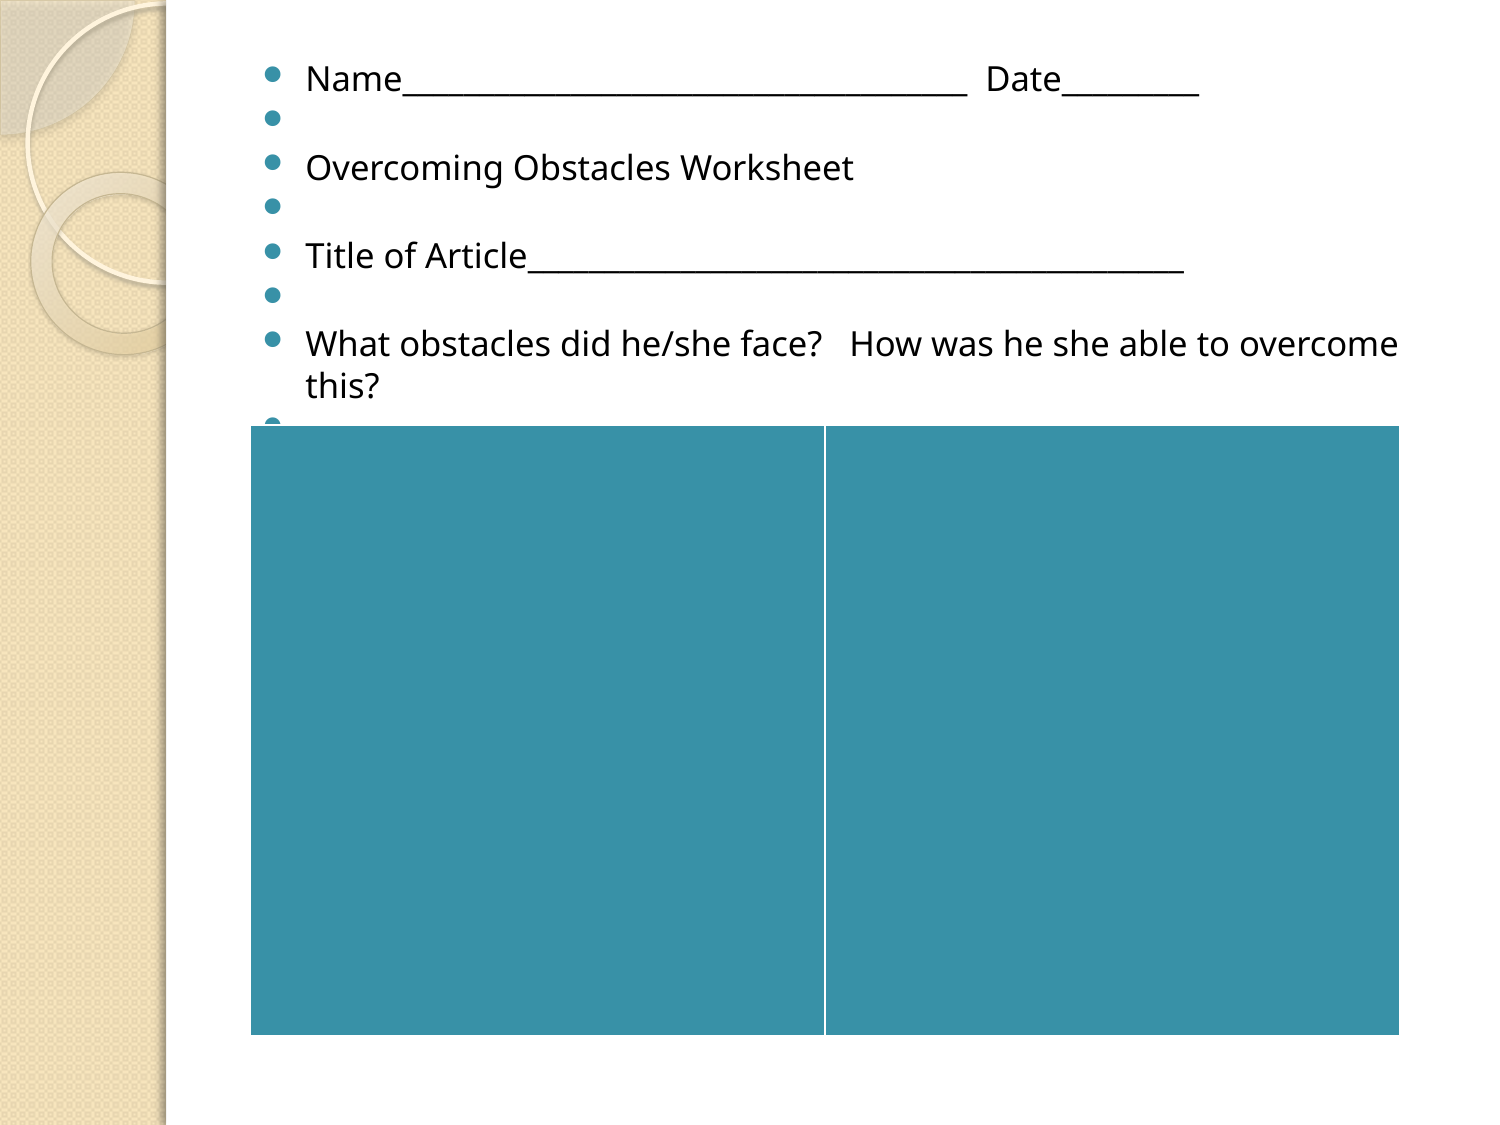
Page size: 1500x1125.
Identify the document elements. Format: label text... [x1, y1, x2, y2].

list Name_____________________________________ Date_________ Overcoming Obstacles Worksheet Title of Article___________________________________________ What obstacles did he/she face? How was he she able to overcome this? [235, 50, 1466, 1025]
table_header [251, 426, 824, 1035]
table_header [826, 426, 1399, 1035]
